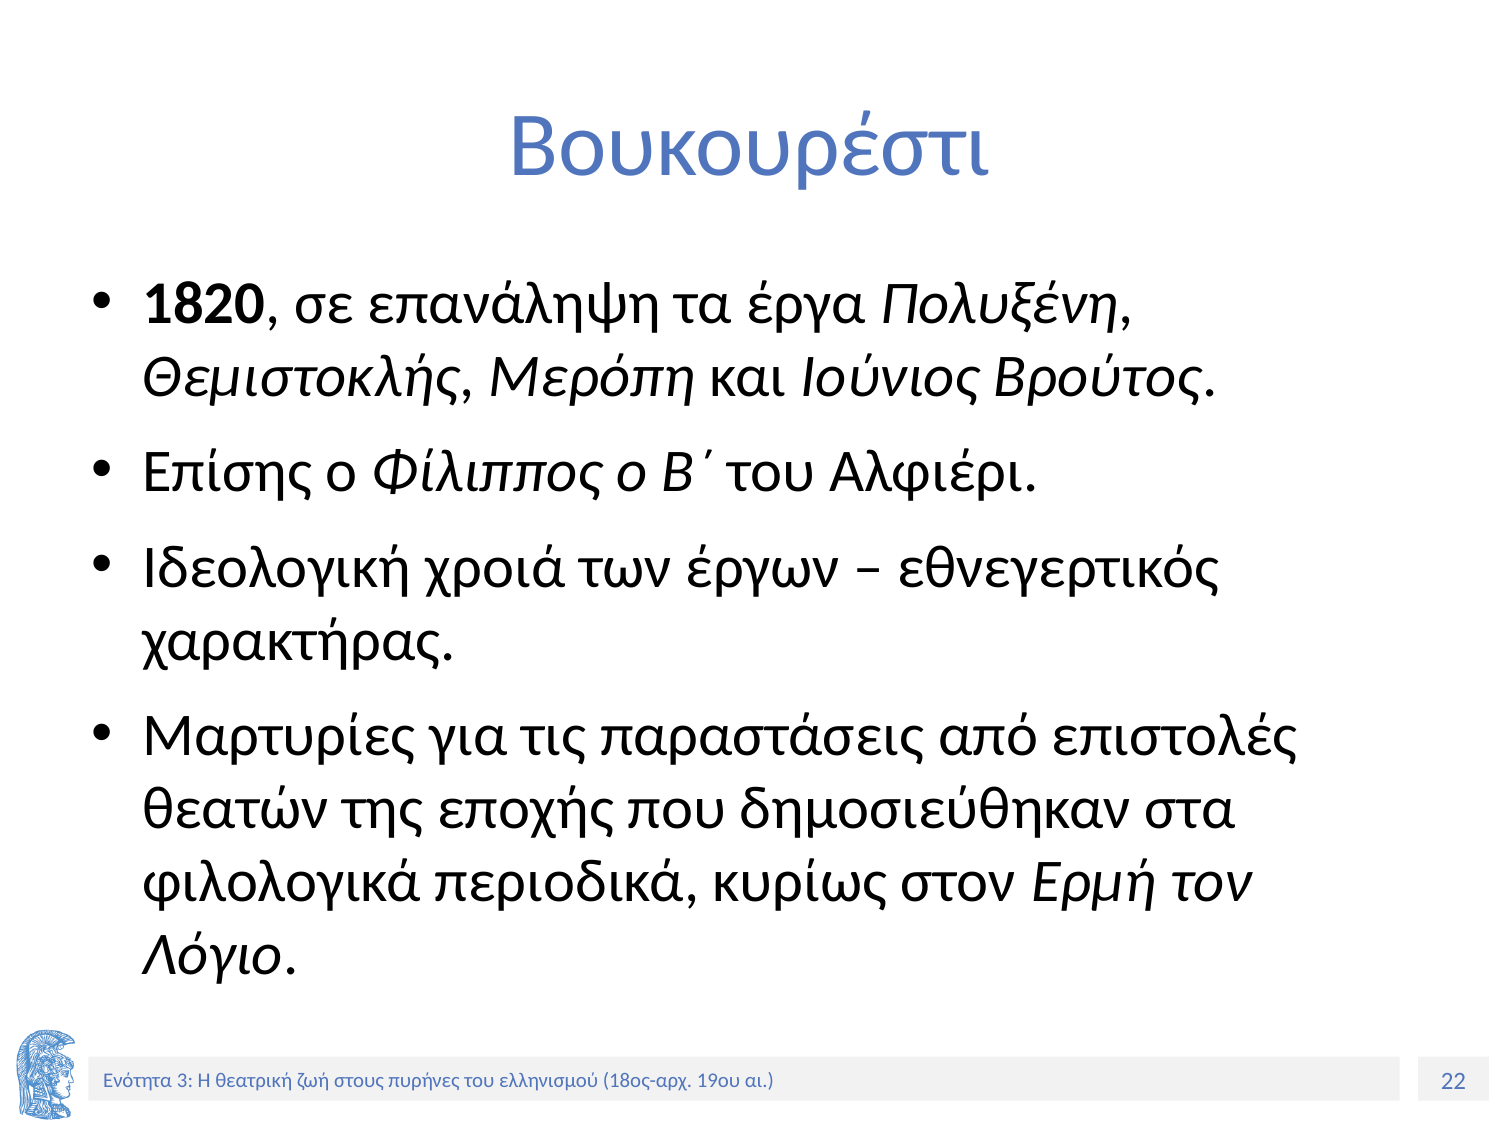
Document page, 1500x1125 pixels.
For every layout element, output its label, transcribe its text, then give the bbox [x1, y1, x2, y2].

list 1820, σε επανάληψη τα έργα Πολυξένη, Θεμιστοκλής, Μερόπη και Ιούνιος Βρούτος. Επίσης ο Φίλιππος ο Β´ του Αλφιέρι. Ιδεολογική χροιά των έργων – εθνεγερτικός χαρακτήρας. Μαρτυρίες για τις παραστάσεις από επιστολές θεατών της εποχής που δημοσιεύθηκαν στα φιλολογικά περιοδικά, κυρίως στον Ερμή τον Λόγιο. [76, 255, 1427, 998]
picture [9, 1026, 81, 1120]
title Βουκουρέστι [75, 45, 1425, 233]
